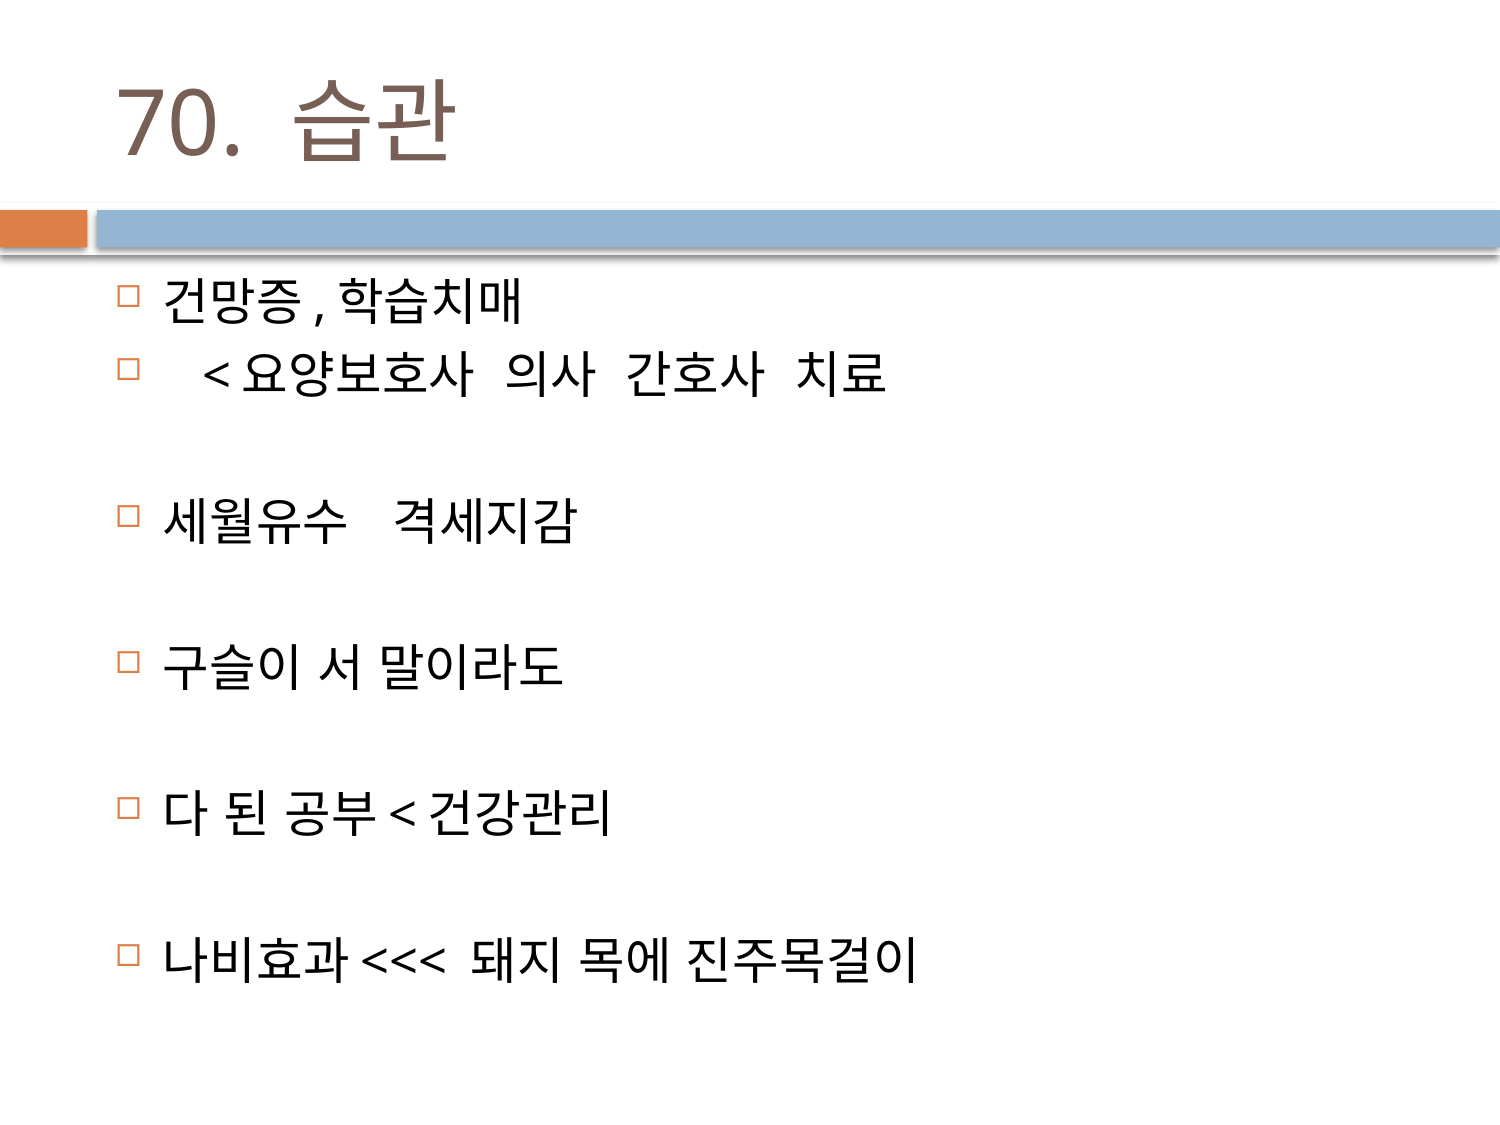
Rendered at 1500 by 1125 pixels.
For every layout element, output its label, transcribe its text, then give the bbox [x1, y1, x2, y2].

title 70. 습관 [100, 37, 1438, 200]
list 건망증,학습치매 <요양보호사 의사 간호사 치료 세월유수 격세지감 구슬이 서 말이라도 다 된 공부<건강관리 나비효과<<< 돼지 목에 진주목걸이 [100, 262, 1438, 1000]
